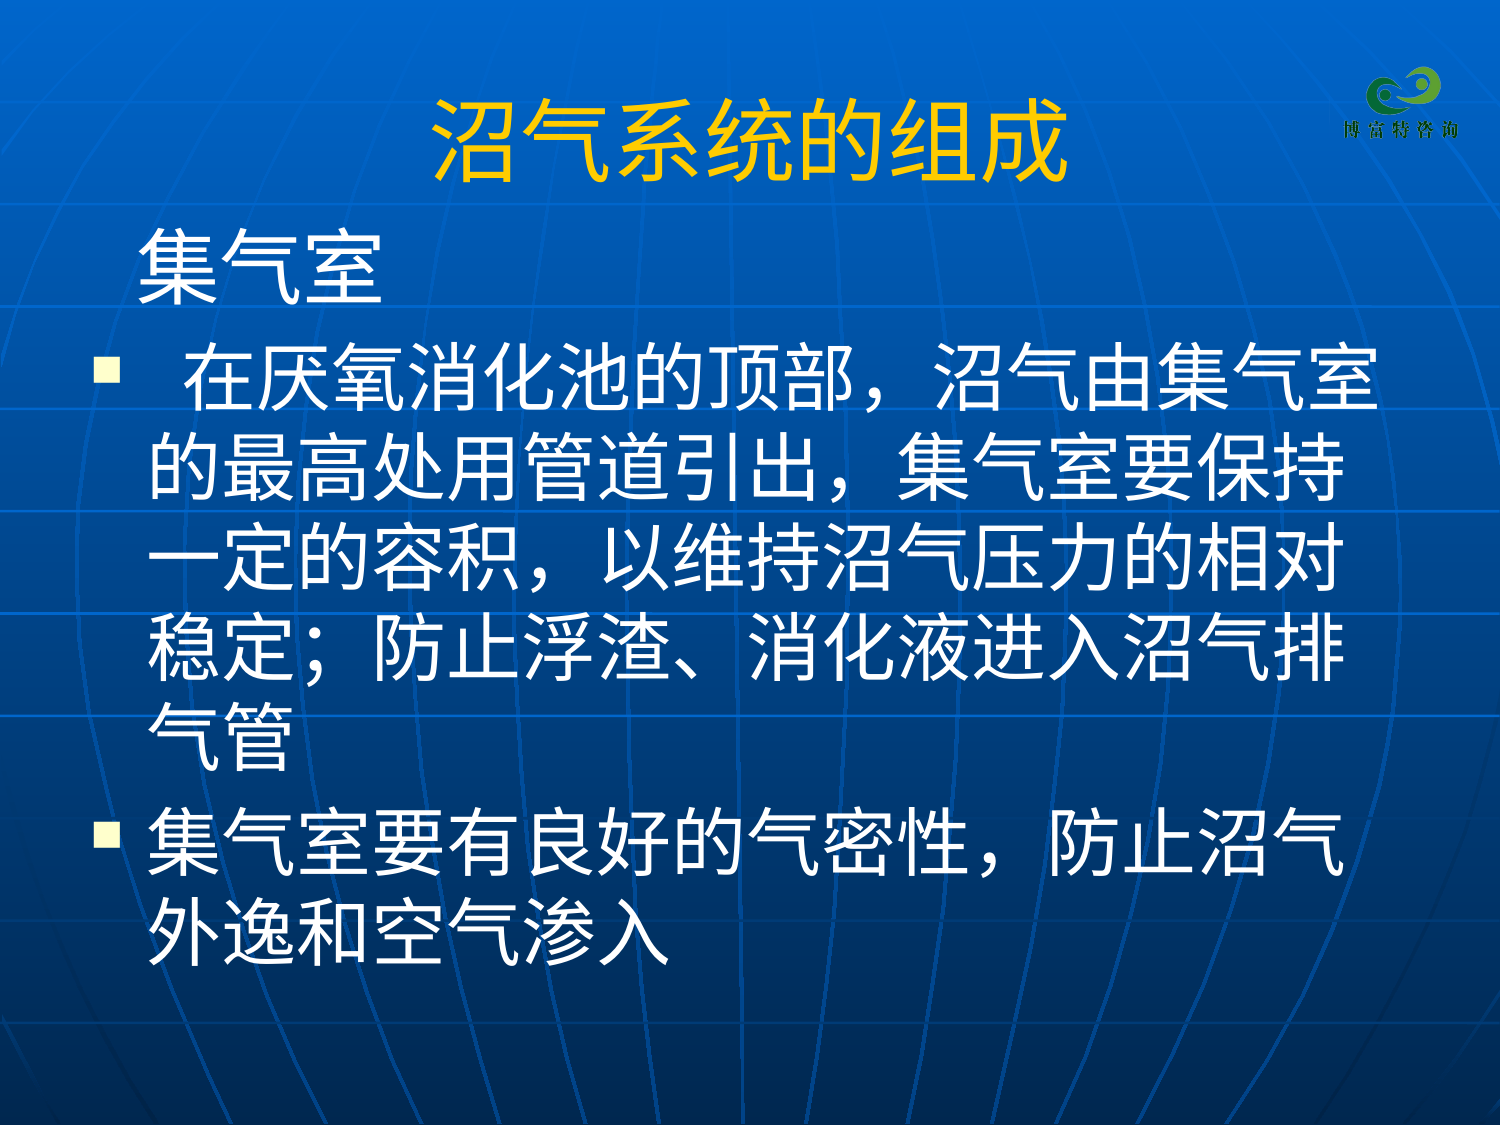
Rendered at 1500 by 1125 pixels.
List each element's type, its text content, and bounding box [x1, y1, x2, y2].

title 沼气系统的组成 [75, 45, 1425, 208]
list 集气室 在厌氧消化池的顶部，沼气由集气室的最高处用管道引出，集气室要保持一定的容积，以维持沼气压力的相对稳定；防止浮渣、消化液进入沼气排气管 集气室要有良好的气密性，防止沼气外逸和空气渗入 [75, 208, 1425, 1125]
picture [1425, 66, 1477, 141]
